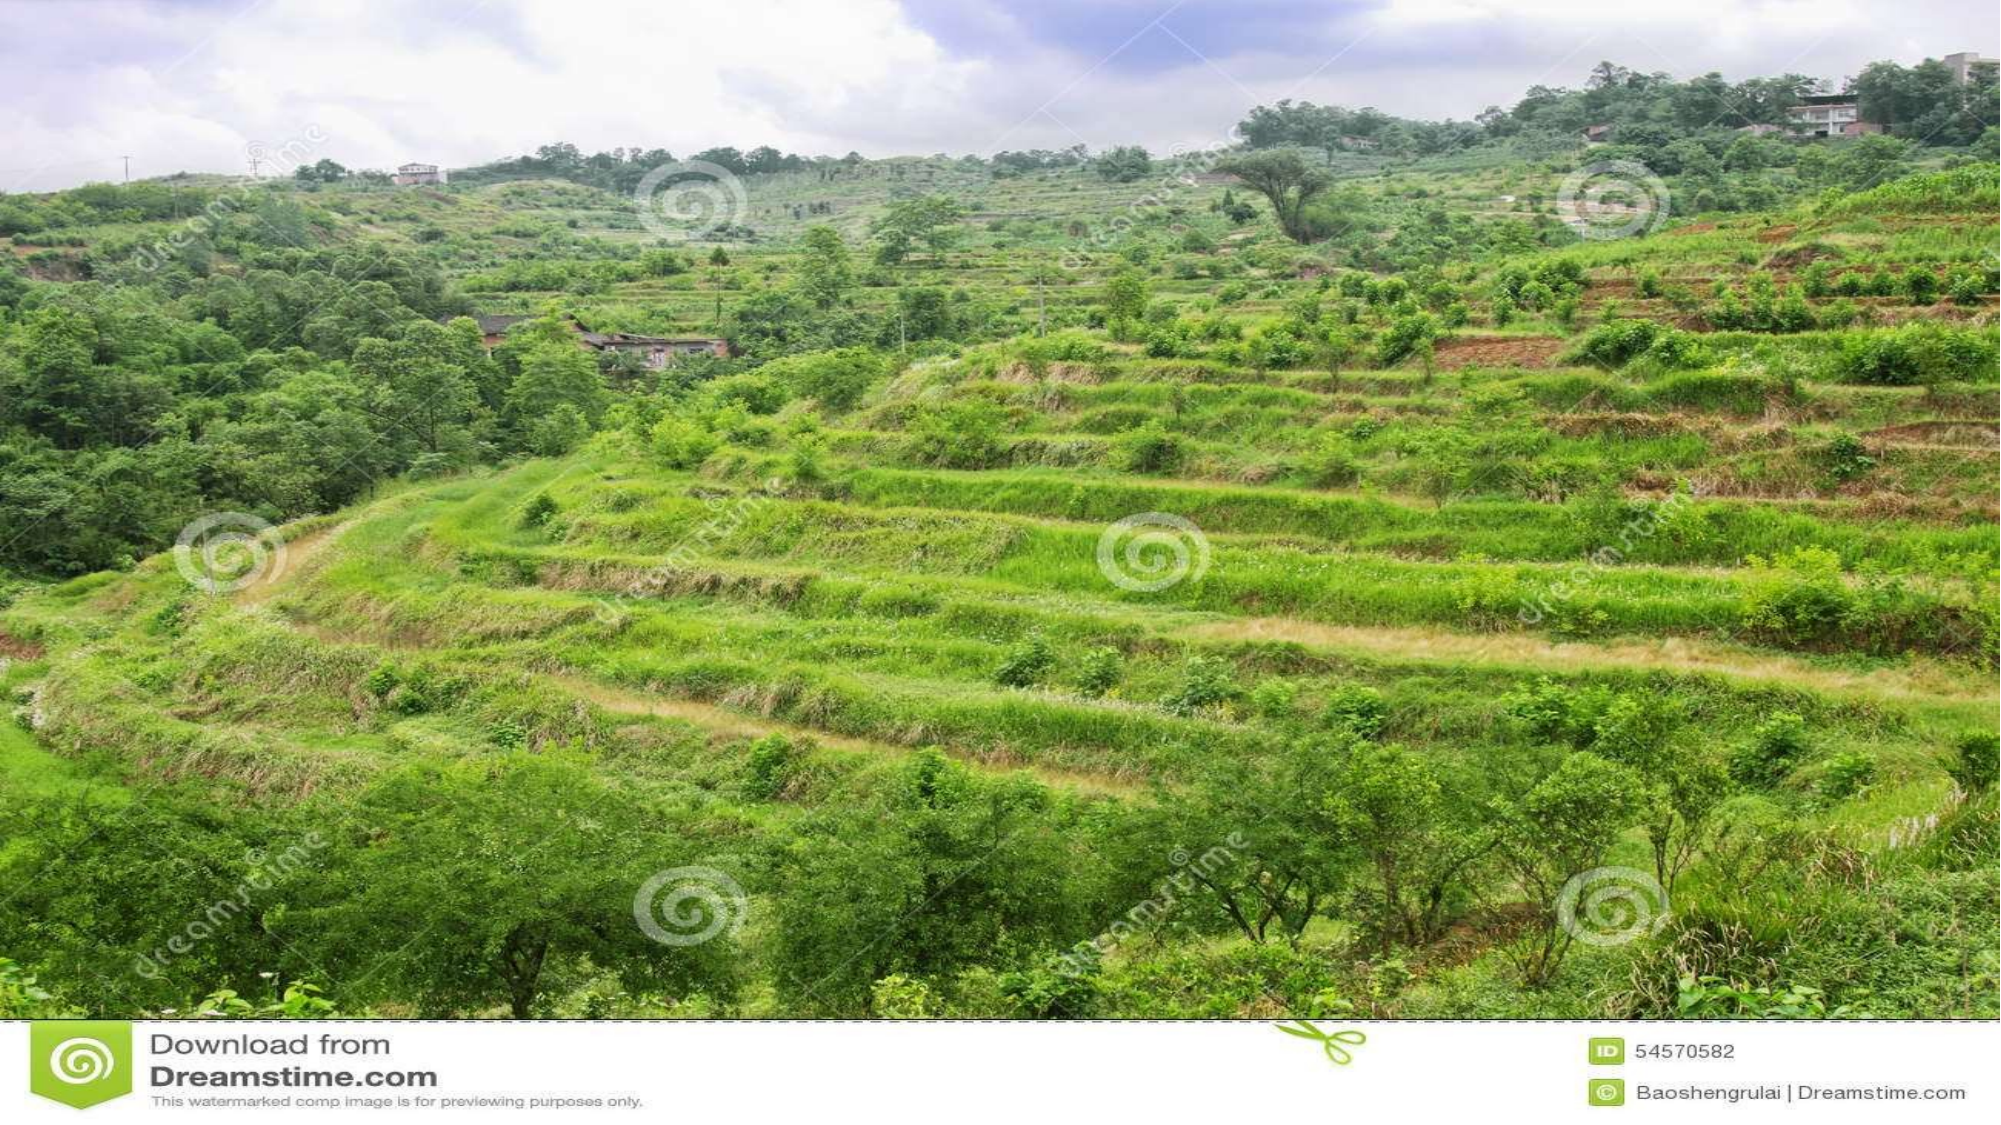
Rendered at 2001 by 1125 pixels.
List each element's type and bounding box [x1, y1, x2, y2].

text_box [0, 0, 2000, 1119]
